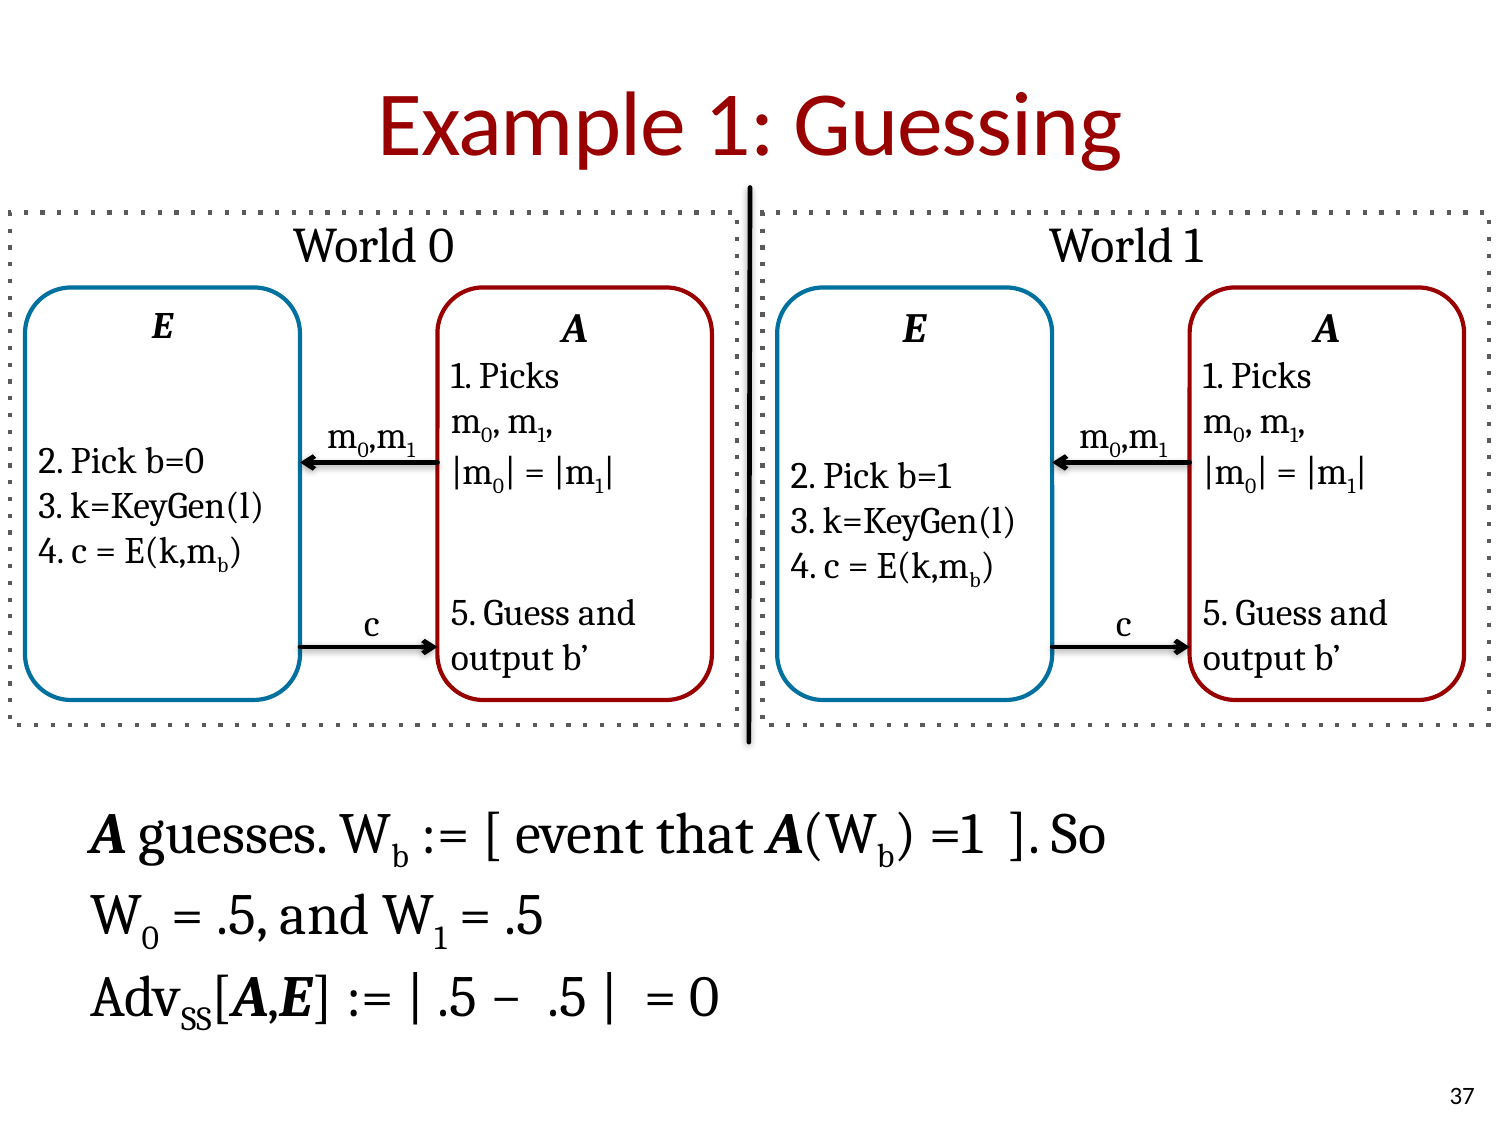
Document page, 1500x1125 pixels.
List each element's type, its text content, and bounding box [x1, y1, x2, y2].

text_box World 1 [760, 210, 1491, 727]
text_box A guesses. Wb := [ event that A(Wb) =1 ]. So W0 = .5, and W1 = .5 AdvSS[A,E] := | .5 − .5 | = 0 [74, 787, 1288, 1066]
title Example 1: Guessing [75, 24, 1425, 213]
slide_number 37 [1125, 1065, 1475, 1125]
text_box World 0 [8, 210, 739, 727]
